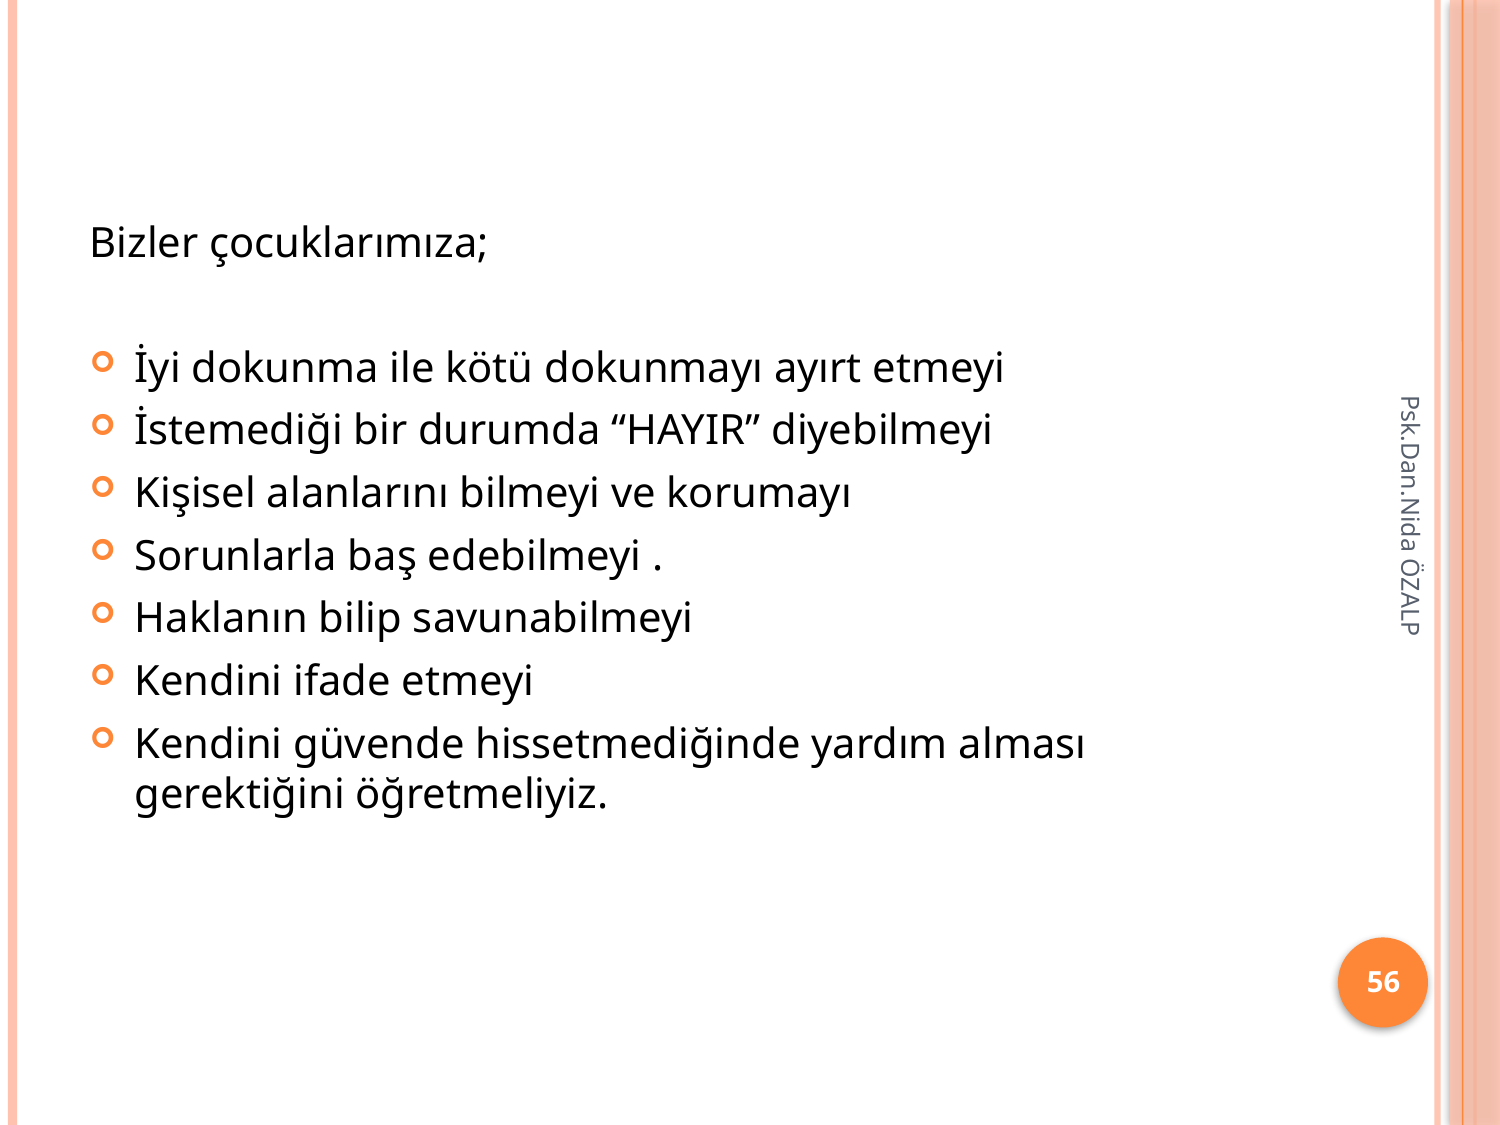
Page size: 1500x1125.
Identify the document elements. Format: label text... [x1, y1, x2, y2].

footer Psk.Dan.Nida ÖZALP [1379, 380, 1440, 906]
list Bizler çocuklarımıza; İyi dokunma ile kötü dokunmayı ayırt etmeyi İstemediği bir durumda “HAYIR” diyebilmeyi Kişisel alanlarını bilmeyi ve korumayı Sorunlarla baş edebilmeyi . Haklanın bilip savunabilmeyi Kendini ifade etmeyi Kendini güvende hissetmediğinde yardım alması gerektiğini öğretmeliyiz. [75, 145, 1300, 1062]
slide_number 56 [1333, 940, 1434, 1027]
